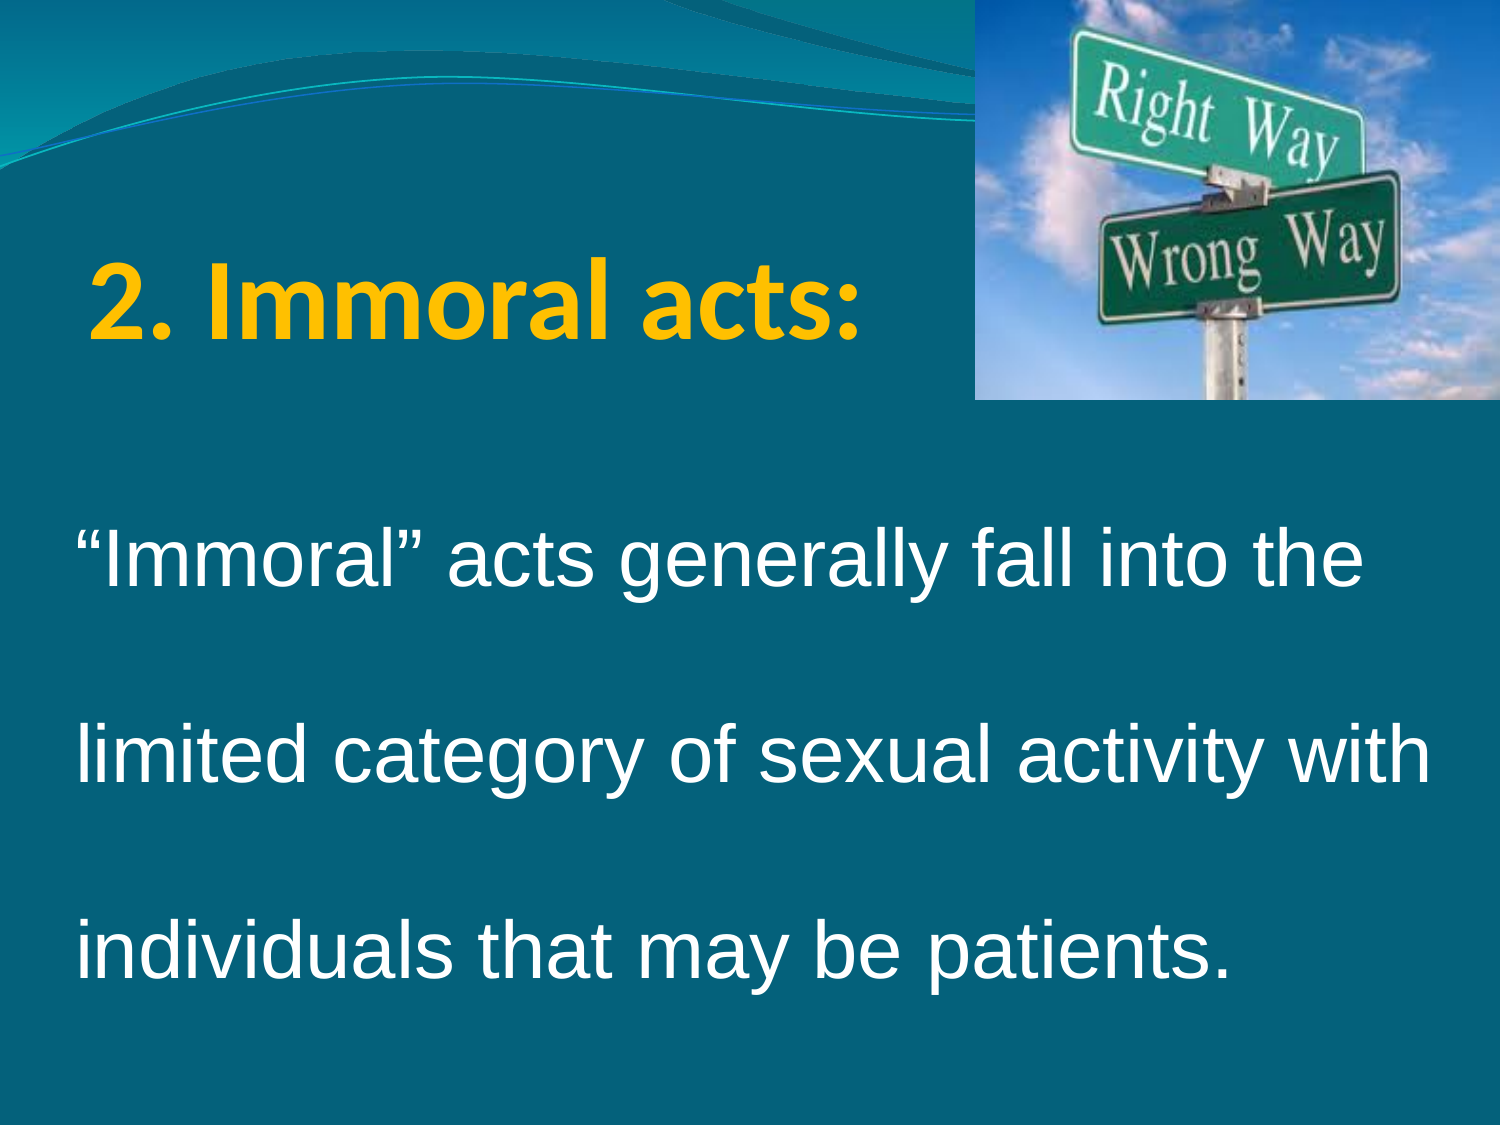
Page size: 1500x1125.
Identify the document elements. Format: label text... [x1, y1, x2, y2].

picture [973, 0, 1500, 399]
title 2. Immoral acts: [87, 187, 969, 363]
subtitle “Immoral” acts generally fall into the limited category of sexual activity with individuals that may be patients. [75, 399, 1500, 1007]
